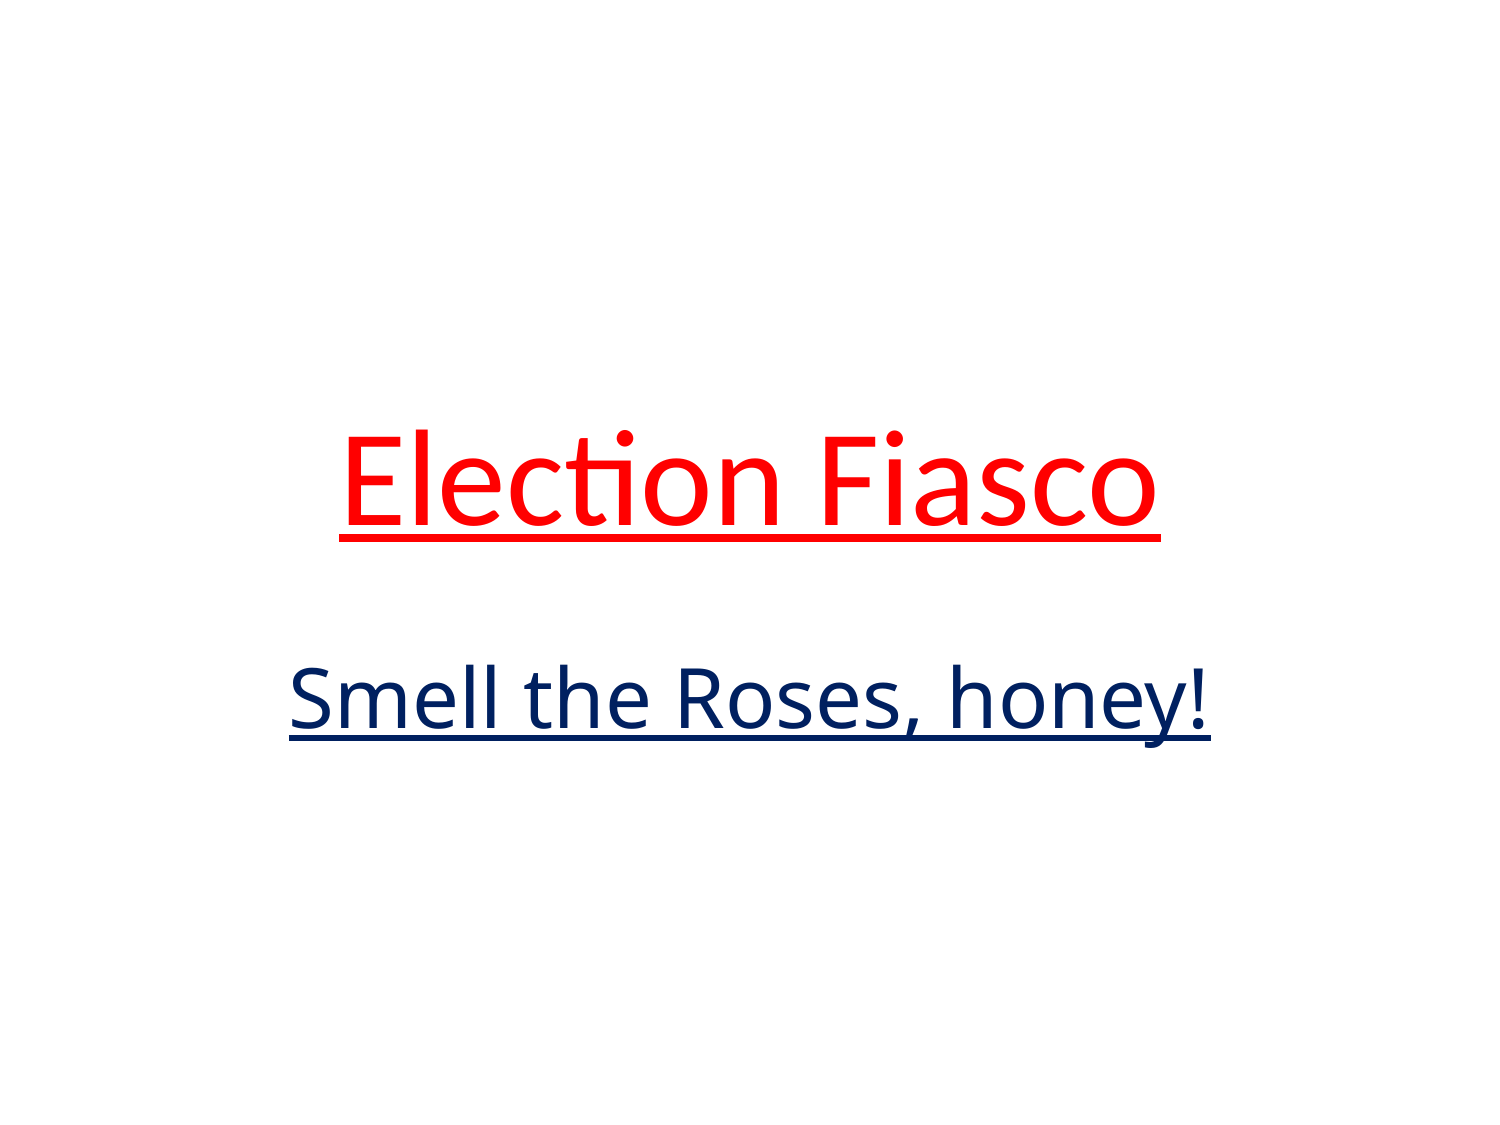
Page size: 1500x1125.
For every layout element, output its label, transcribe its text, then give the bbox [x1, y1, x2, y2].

title Election Fiasco [112, 349, 1388, 591]
subtitle Smell the Roses, honey! [225, 637, 1275, 925]
